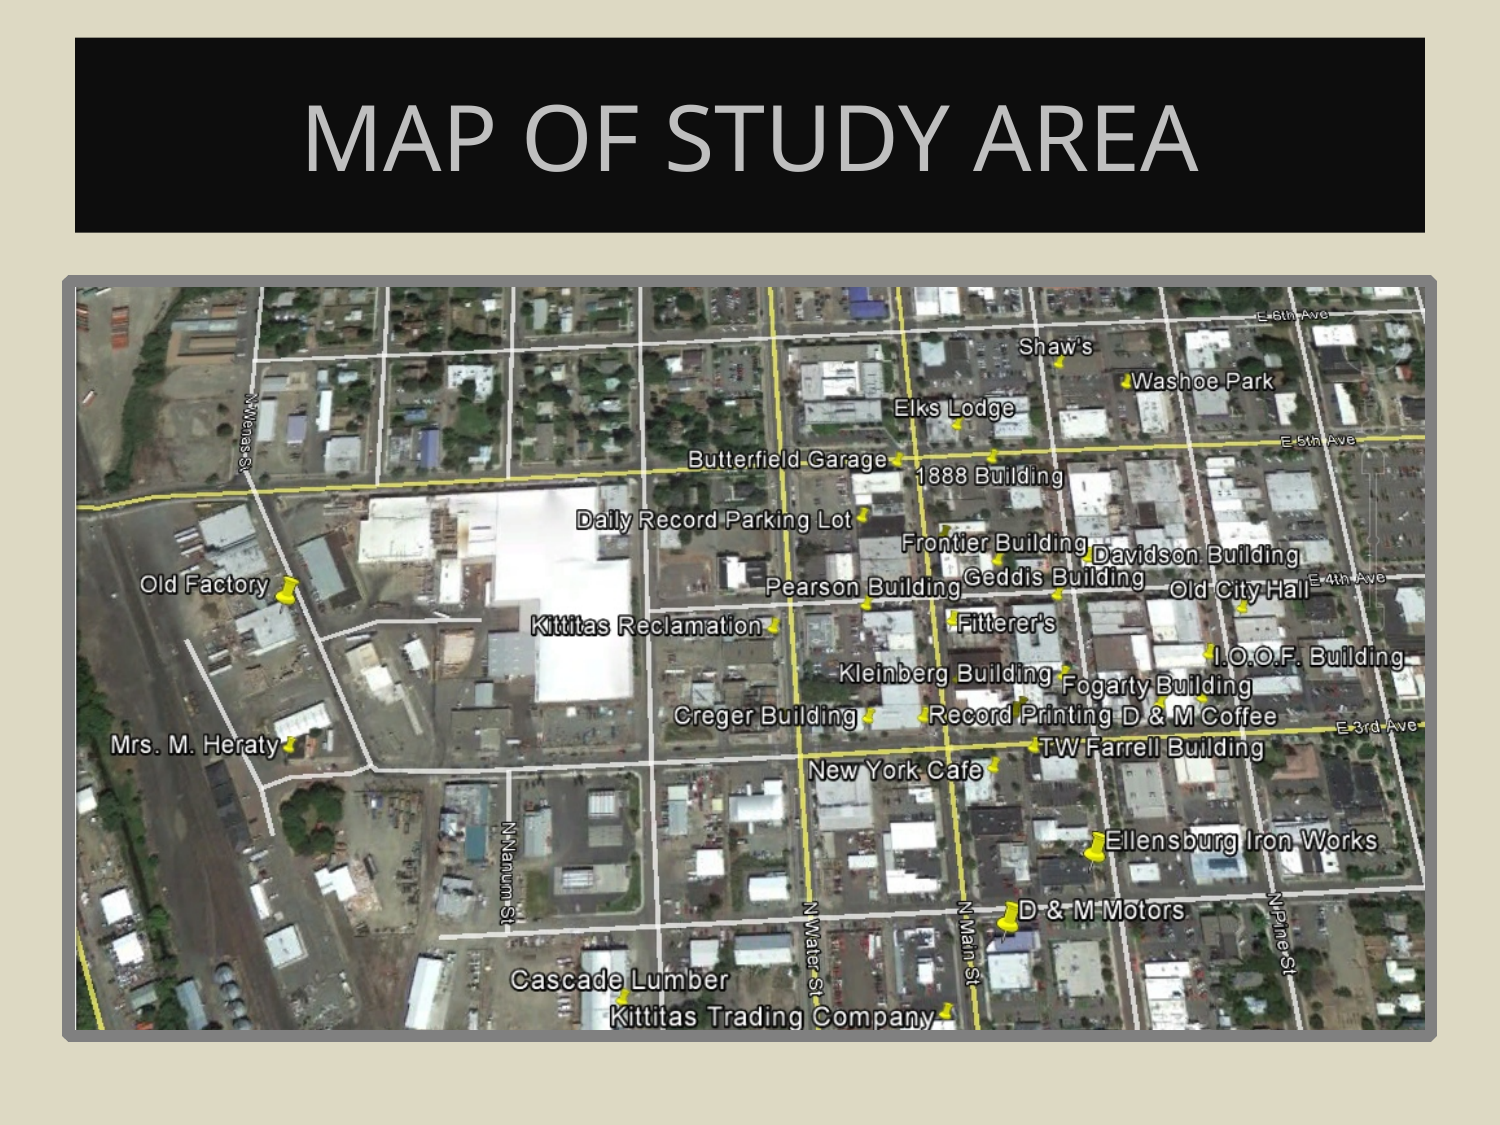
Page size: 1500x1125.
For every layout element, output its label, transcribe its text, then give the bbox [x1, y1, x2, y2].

title Map of Study Area [75, 37, 1425, 233]
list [74, 287, 1426, 1031]
